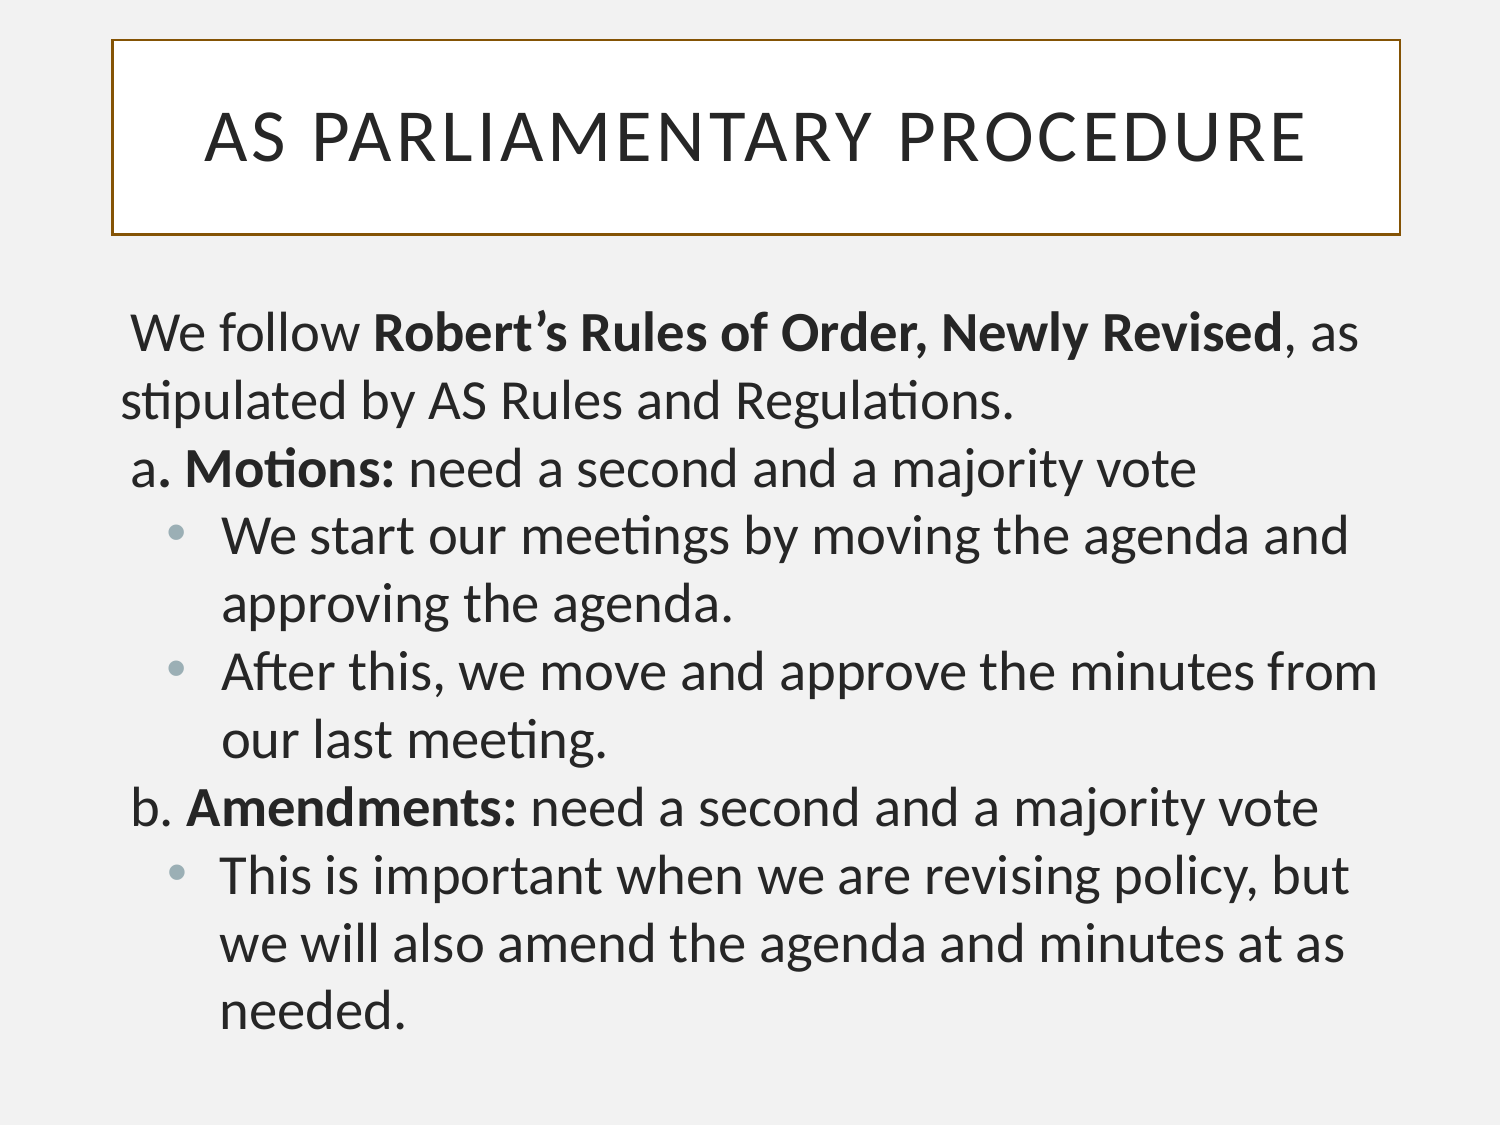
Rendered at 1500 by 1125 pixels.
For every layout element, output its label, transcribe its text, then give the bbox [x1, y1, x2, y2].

list We follow Robert’s Rules of Order, Newly Revised, as stipulated by AS Rules and Regulations. a. Motions: need a second and a majority vote We start our meetings by moving the agenda and approving the agenda. After this, we move and approve the minutes from our last meeting. b. Amendments: need a second and a majority vote This is important when we are revising policy, but we will also amend the agenda and minutes at as needed. [111, 286, 1401, 1063]
title AS Parliamentary Procedure [110, 37, 1403, 237]
